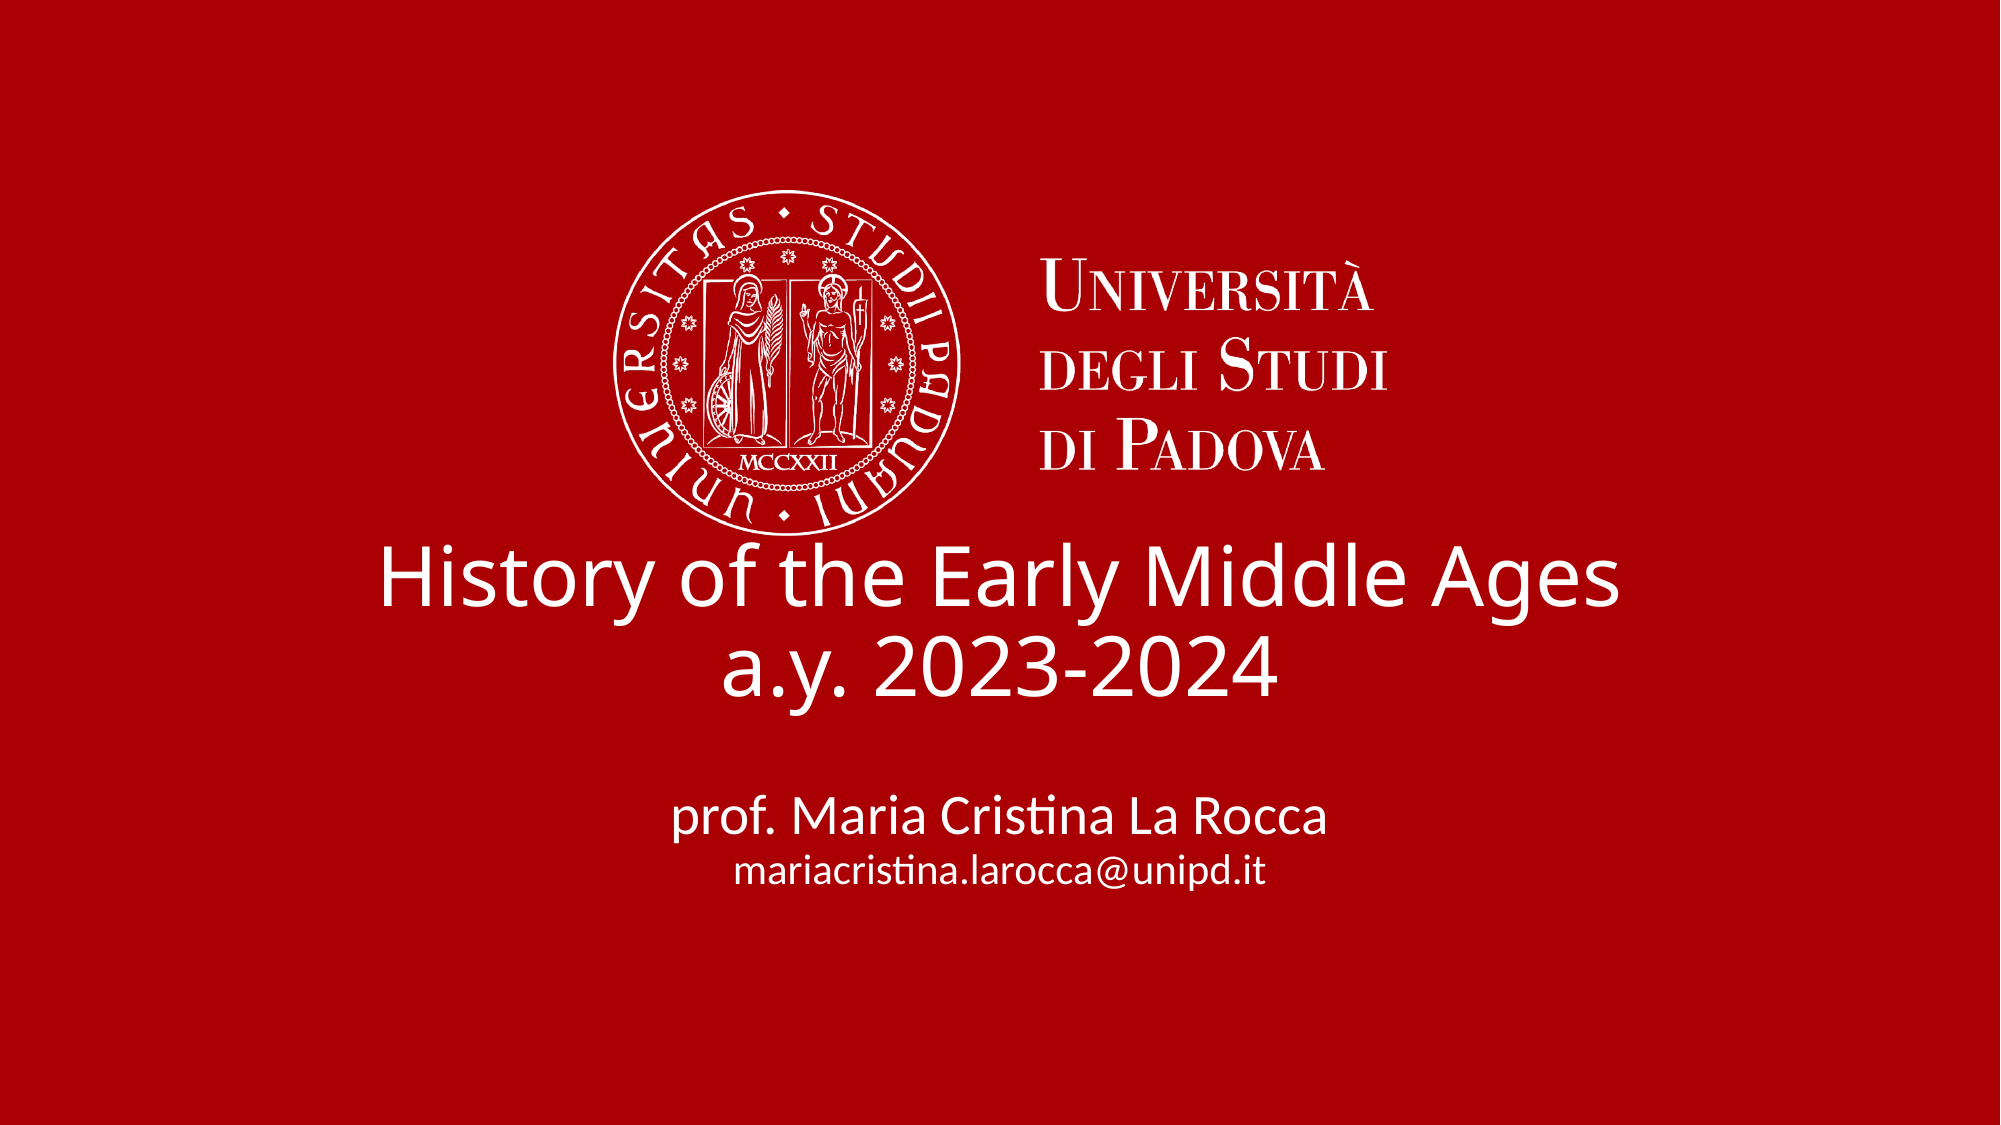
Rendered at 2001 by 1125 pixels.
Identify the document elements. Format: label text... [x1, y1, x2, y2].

list prof. Maria Cristina La Rocca mariacristina.larocca@unipd.it [481, 777, 1519, 903]
title History of the Early Middle Ages a.y. 2023-2024 [253, 518, 1747, 731]
picture [613, 190, 1387, 518]
